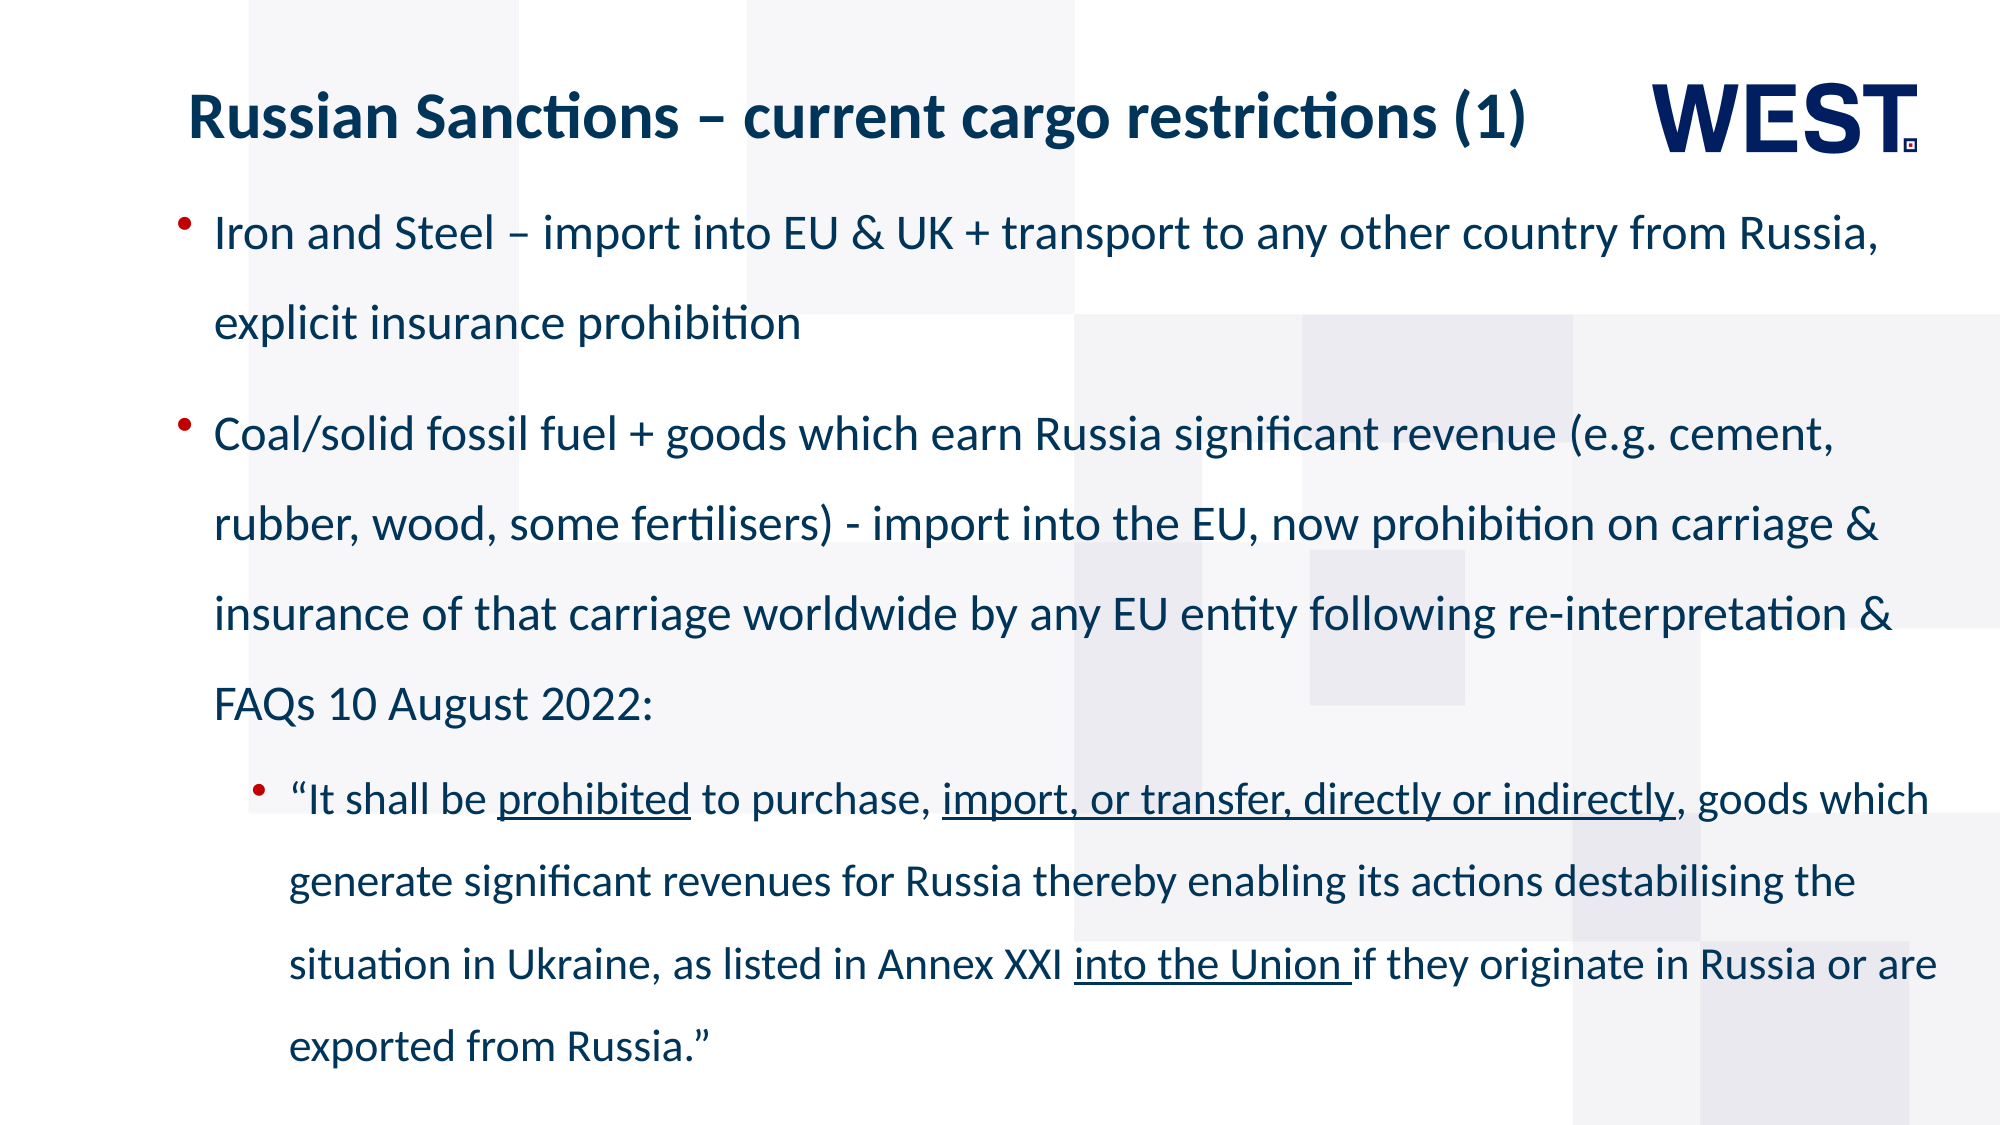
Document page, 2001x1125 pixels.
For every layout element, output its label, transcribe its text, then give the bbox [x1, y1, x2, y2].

list Iron and Steel – import into EU & UK + transport to any other country from Russia, explicit insurance prohibition Coal/solid fossil fuel + goods which earn Russia significant revenue (e.g. cement, rubber, wood, some fertilisers) - import into the EU, now prohibition on carriage & insurance of that carriage worldwide by any EU entity following re-interpretation & FAQs 10 August 2022: “It shall be prohibited to purchase, import, or transfer, directly or indirectly, goods which generate significant revenues for Russia thereby enabling its actions destabilising the situation in Ukraine, as listed in Annex XXI into the Union if they originate in Russia or are exported from Russia.” [161, 162, 1957, 1031]
picture [0, 0, 2000, 1125]
title Russian Sanctions – current cargo restrictions (1) [173, 55, 1612, 180]
